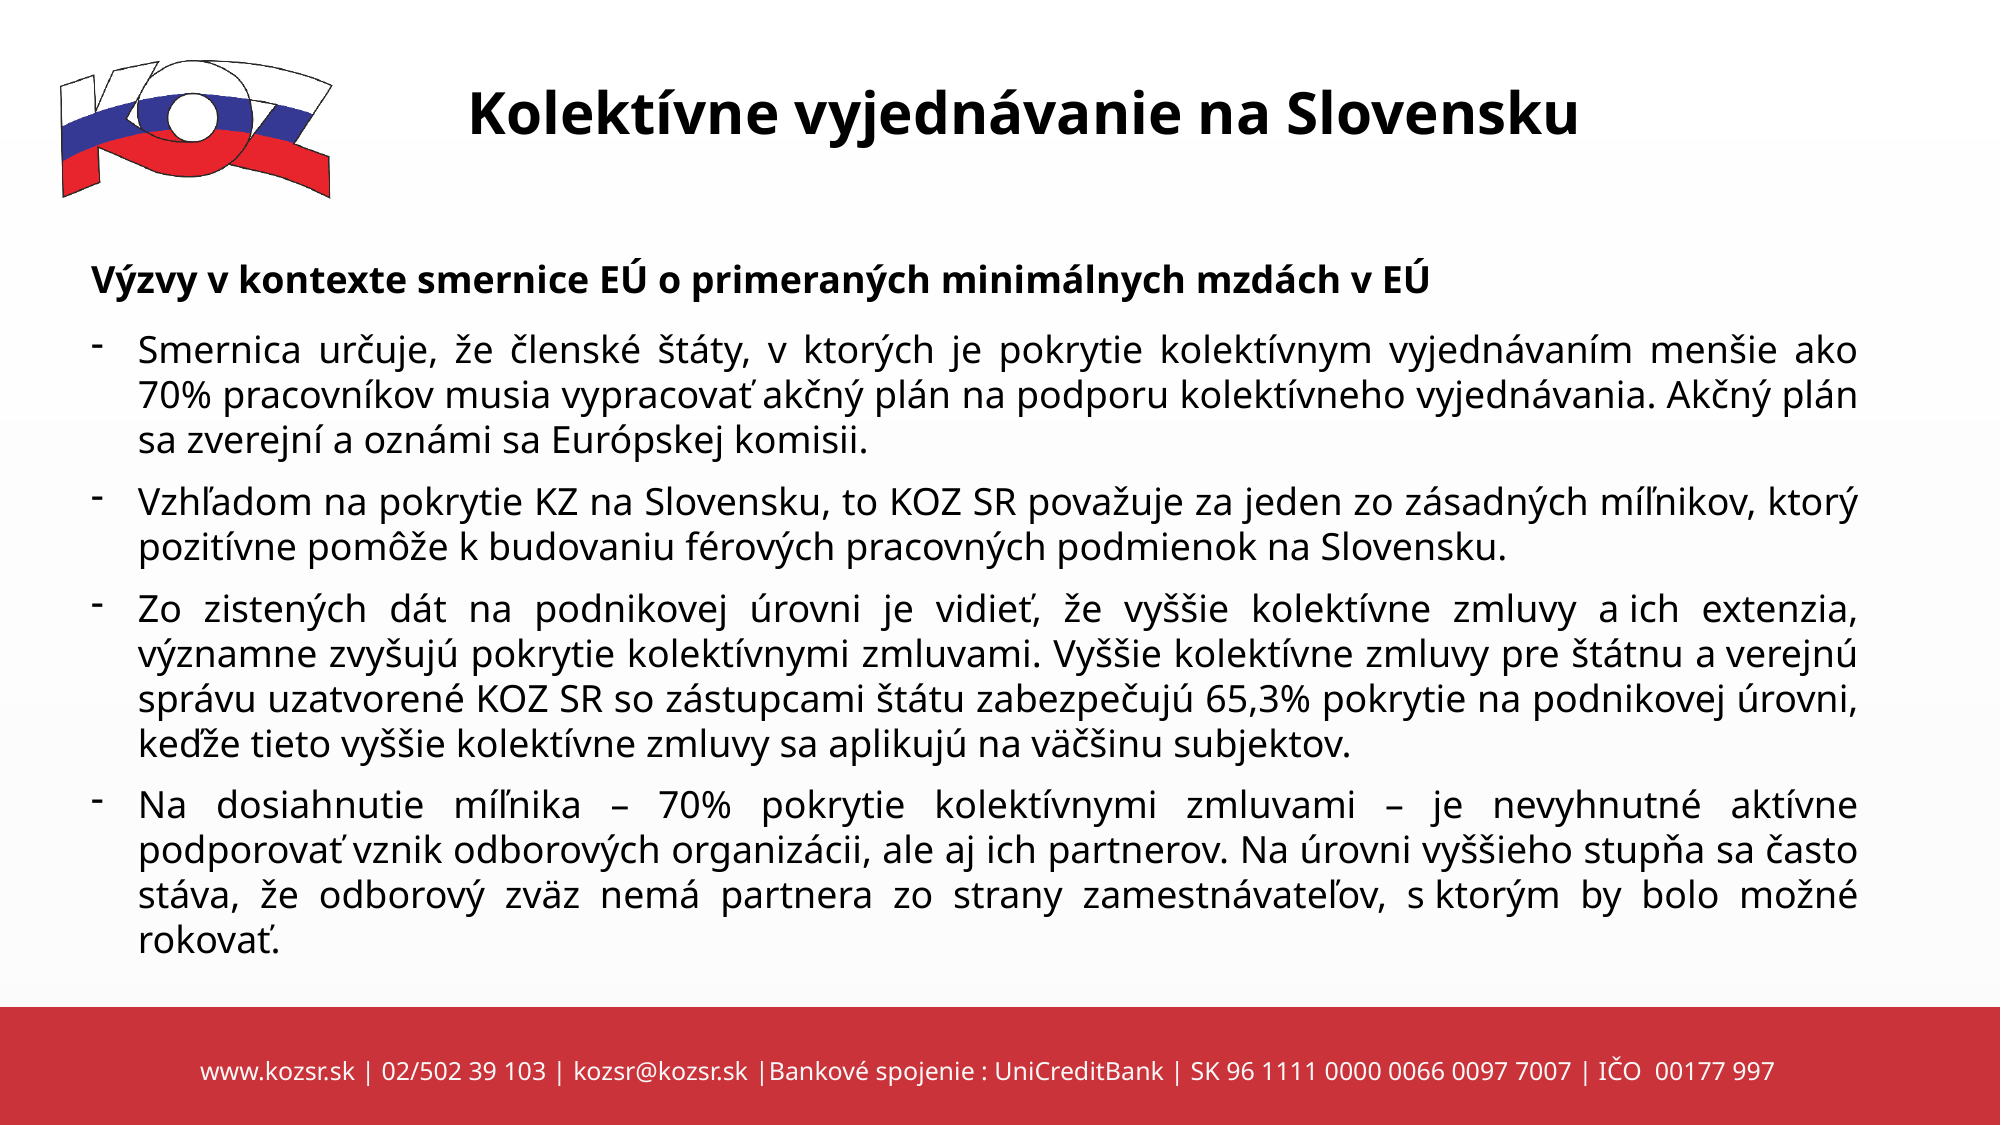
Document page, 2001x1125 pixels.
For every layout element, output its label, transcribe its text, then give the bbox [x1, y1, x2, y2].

picture [0, 1007, 2000, 1125]
text_box Výzvy v kontexte smernice EÚ o primeraných minimálnych mzdách v EÚ Smernica určuje, že členské štáty, v ktorých je pokrytie kolektívnym vyjednávaním menšie ako 70% pracovníkov musia vypracovať akčný plán na podporu kolektívneho vyjednávania. Akčný plán sa zverejní a oznámi sa Európskej komisii. Vzhľadom na pokrytie KZ na Slovensku, to KOZ SR považuje za jeden zo zásadných míľnikov, ktorý pozitívne pomôže k budovaniu férových pracovných podmienok na Slovensku. Zo zistených dát na podnikovej úrovni je vidieť, že vyššie kolektívne zmluvy a ich extenzia, významne zvyšujú pokrytie kolektívnymi zmluvami. Vyššie kolektívne zmluvy pre štátnu a verejnú správu uzatvorené KOZ SR so zástupcami štátu zabezpečujú 65,3% pokrytie na podnikovej úrovni, keďže tieto vyššie kolektívne zmluvy sa aplikujú na väčšinu subjektov. Na dosiahnutie míľnika – 70% pokrytie kolektívnymi zmluvami – je nevyhnutné aktívne podporovať vznik odborových organizácii, ale aj ich partnerov. Na úrovni vyššieho stupňa sa často stáva, že odborový zväz nemá partnera zo strany zamestnávateľov, s ktorým by bolo možné rokovať. [76, 249, 1875, 969]
picture [58, 59, 334, 200]
text_box Kolektívne vyjednávanie na Slovensku [394, 76, 1654, 184]
